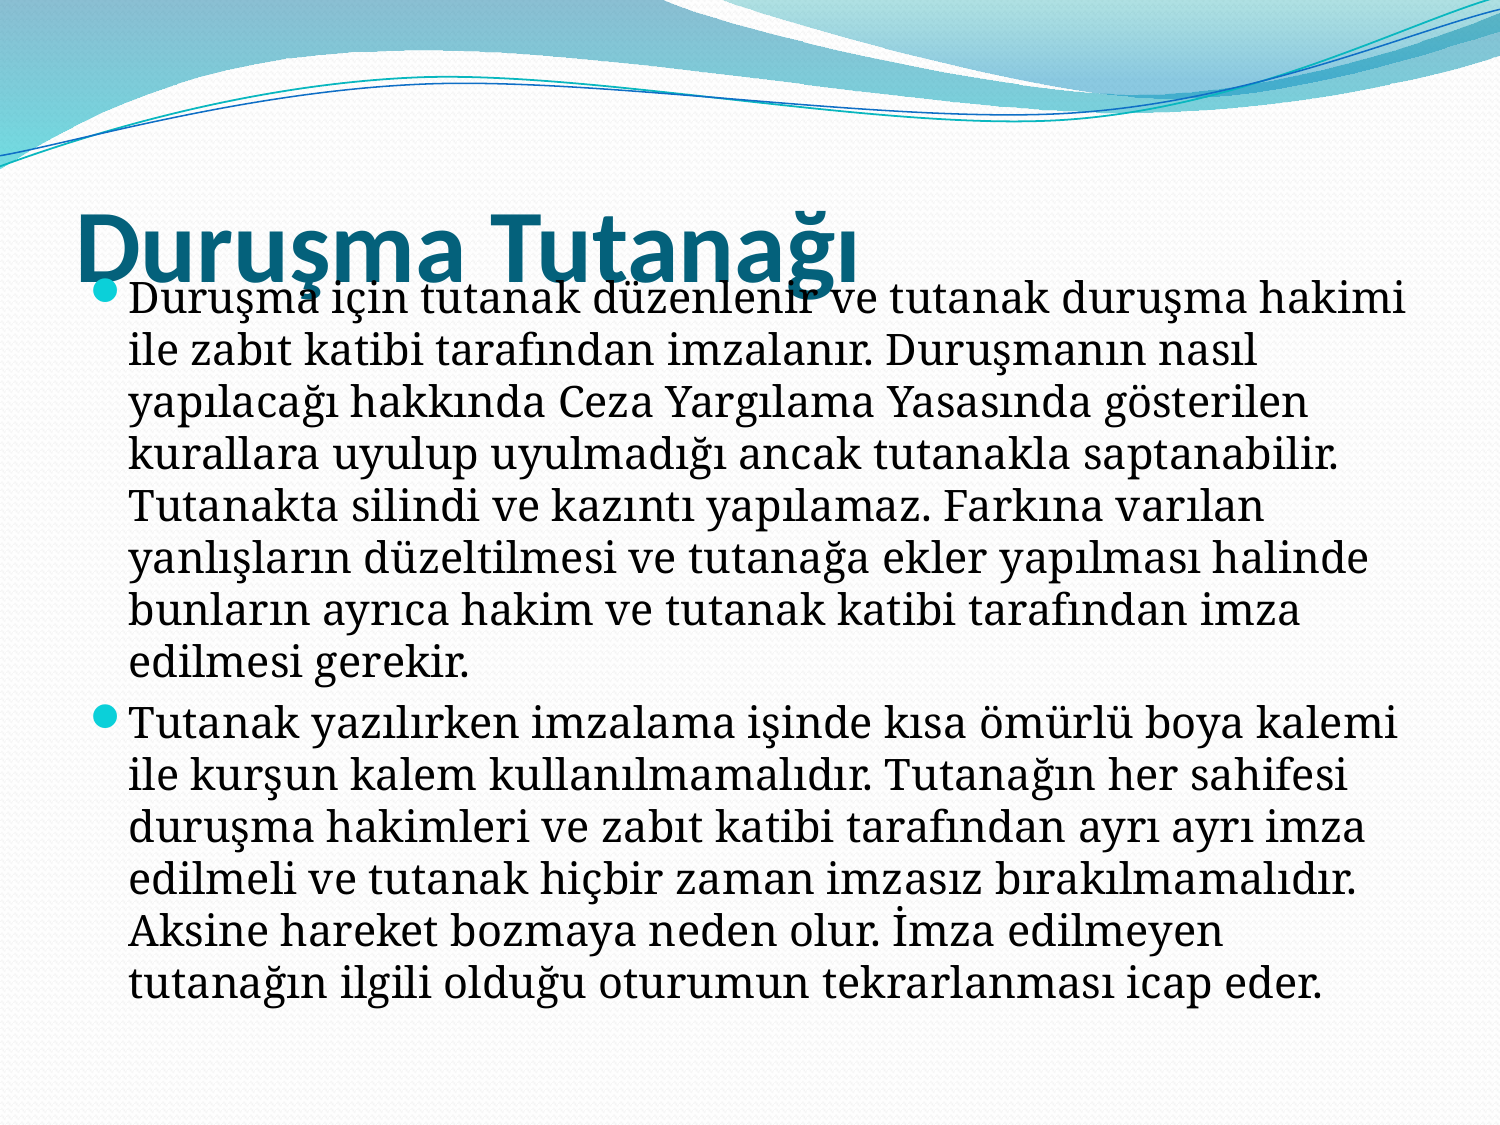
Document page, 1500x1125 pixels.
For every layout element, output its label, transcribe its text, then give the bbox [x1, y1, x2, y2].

title Duruşma Tutanağı [75, 115, 1425, 262]
list Duruşma için tutanak düzenlenir ve tutanak duruşma hakimi ile zabıt katibi tarafından imzalanır. Duruşmanın nasıl yapılacağı hakkında Ceza Yargılama Yasasında gösterilen kurallara uyulup uyulmadığı ancak tutanakla saptanabilir. Tutanakta silindi ve kazıntı yapılamaz. Farkına varılan yanlışların düzeltilmesi ve tutanağa ekler yapılması halinde bunların ayrıca hakim ve tutanak katibi tarafından imza edilmesi gerekir. Tutanak yazılırken imzalama işinde kısa ömürlü boya kalemi ile kurşun kalem kullanılmamalıdır. Tutanağın her sahifesi duruşma hakimleri ve zabıt katibi tarafından ayrı ayrı imza edilmeli ve tutanak hiçbir zaman imzasız bırakılmamalıdır. Aksine hareket bozmaya neden olur. İmza edilmeyen tutanağın ilgili olduğu oturumun tekrarlanması icap eder. [75, 262, 1425, 1071]
